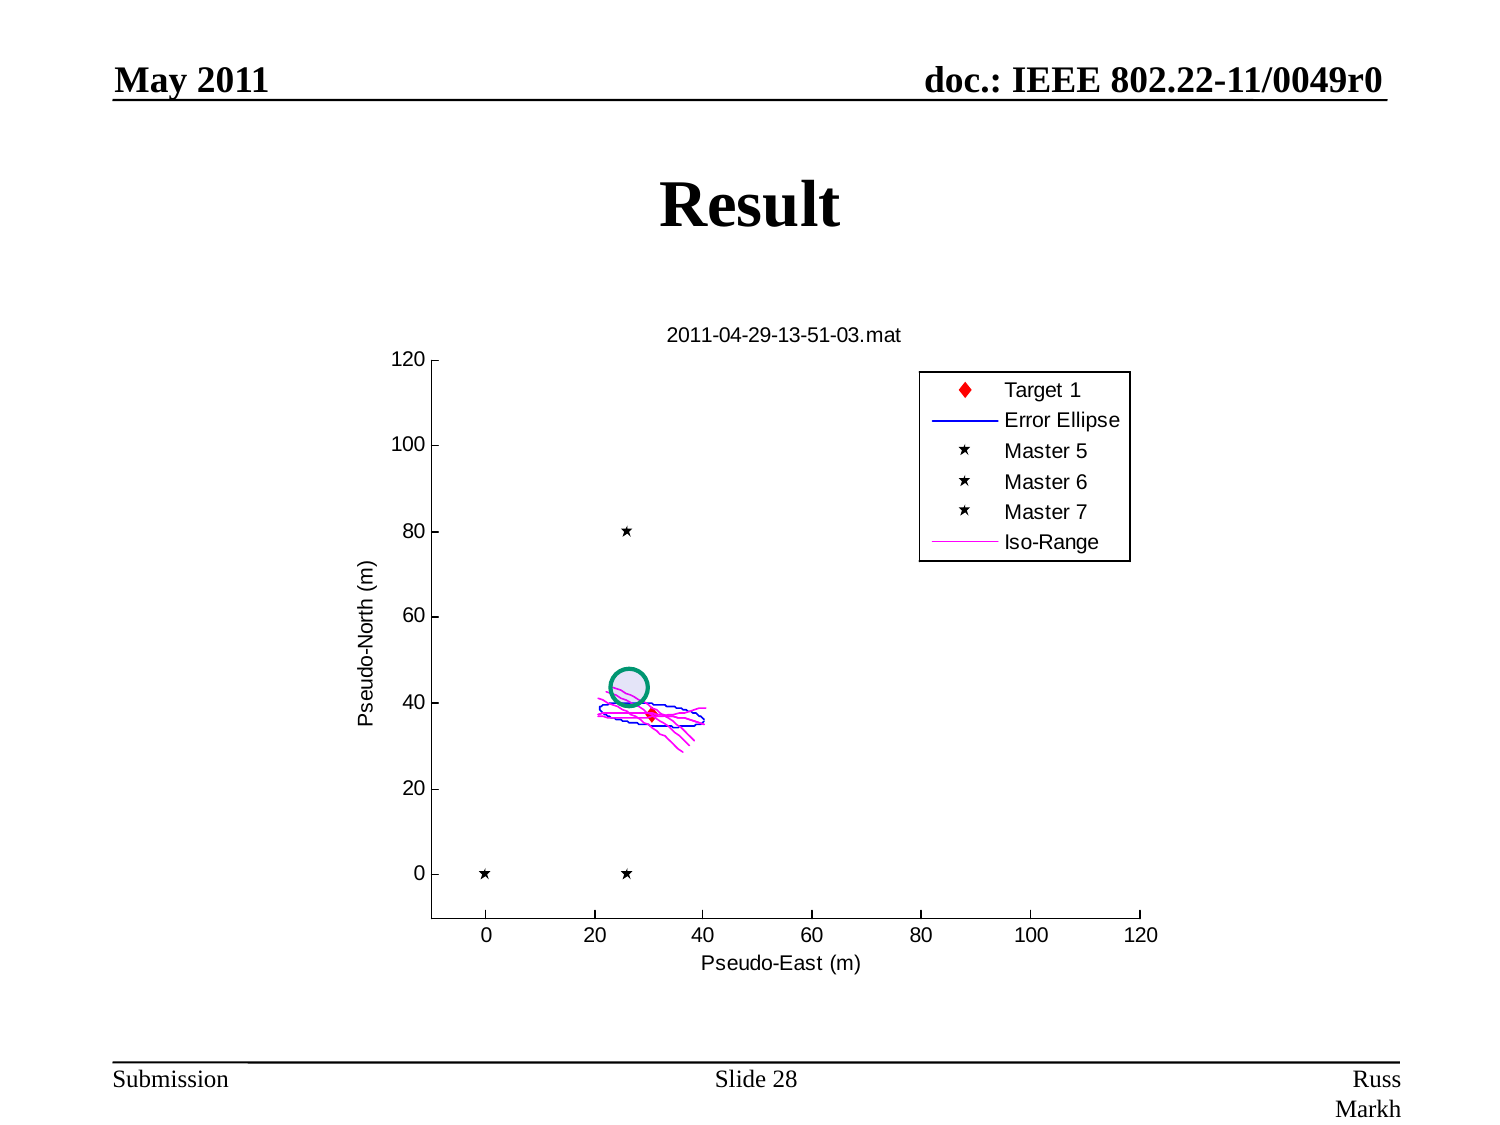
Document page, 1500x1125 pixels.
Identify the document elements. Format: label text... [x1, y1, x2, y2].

title Result [112, 112, 1388, 288]
slide_number Slide 28 [712, 1061, 800, 1093]
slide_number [114, 54, 290, 101]
picture [312, 308, 1227, 994]
footer Russ Markhovsky, InvisiTrack, Inc. [1324, 1061, 1402, 1093]
